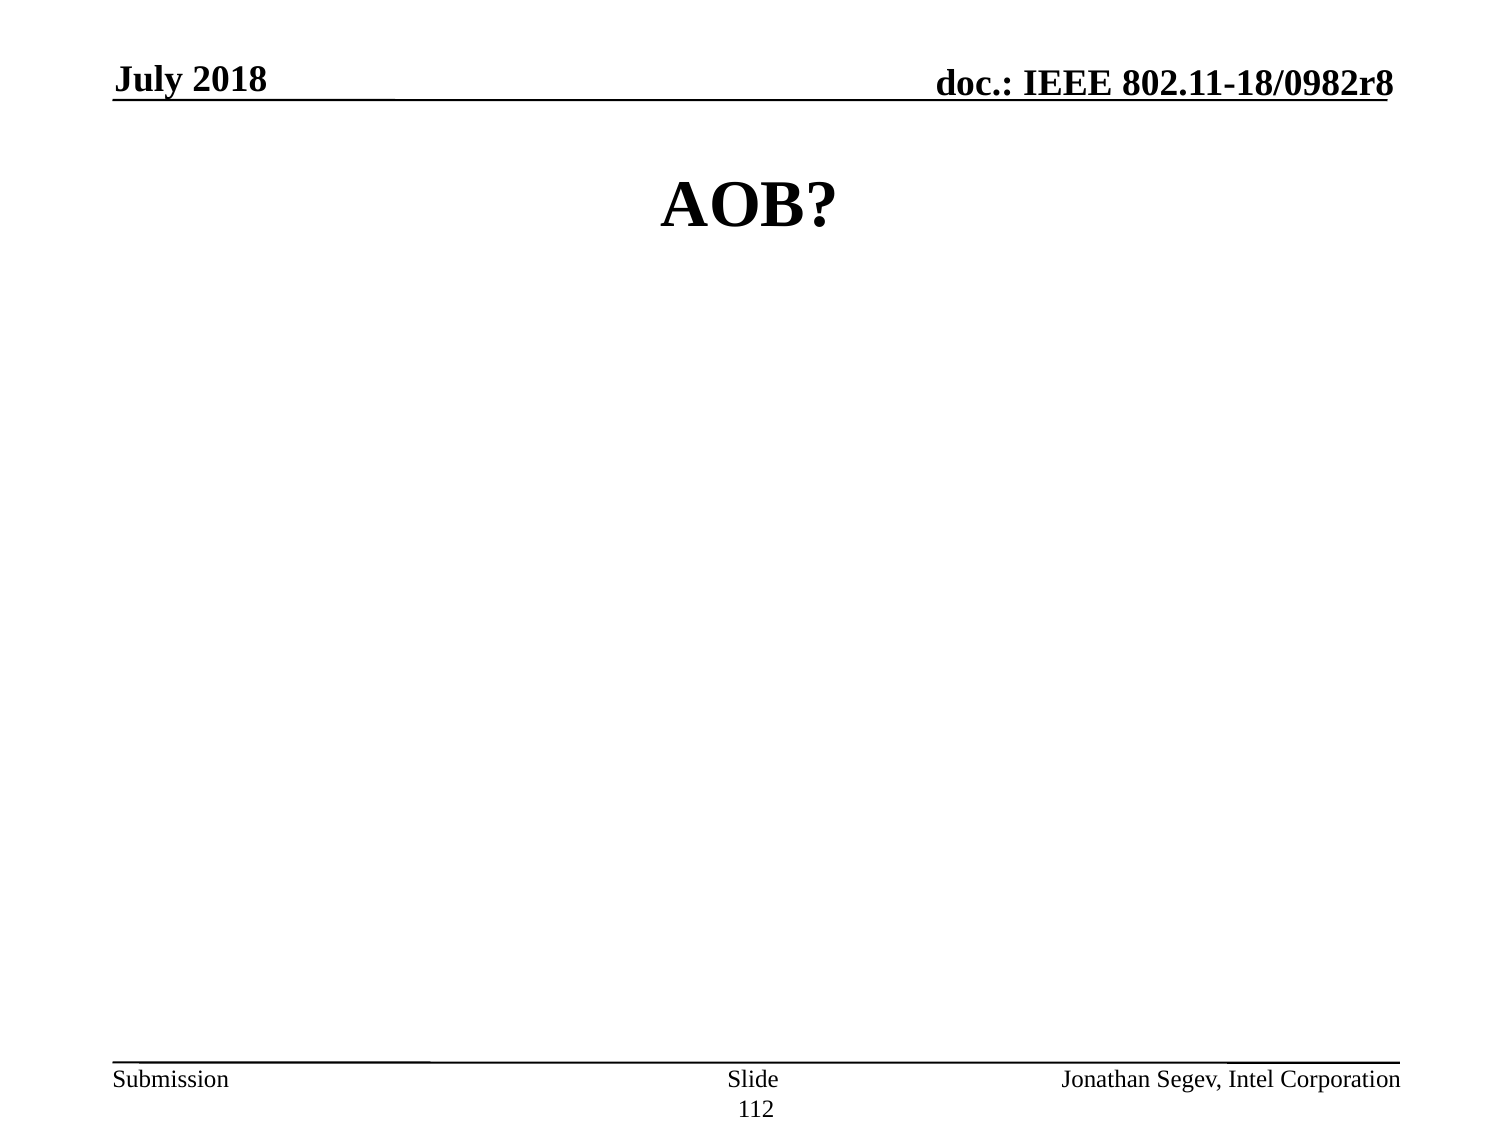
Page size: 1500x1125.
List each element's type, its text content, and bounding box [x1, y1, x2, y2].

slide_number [114, 54, 423, 100]
footer Jonathan Segev, Intel Corporation [878, 1061, 1402, 1093]
title AOB? [112, 112, 1388, 288]
slide_number Slide 112 [712, 1061, 800, 1123]
